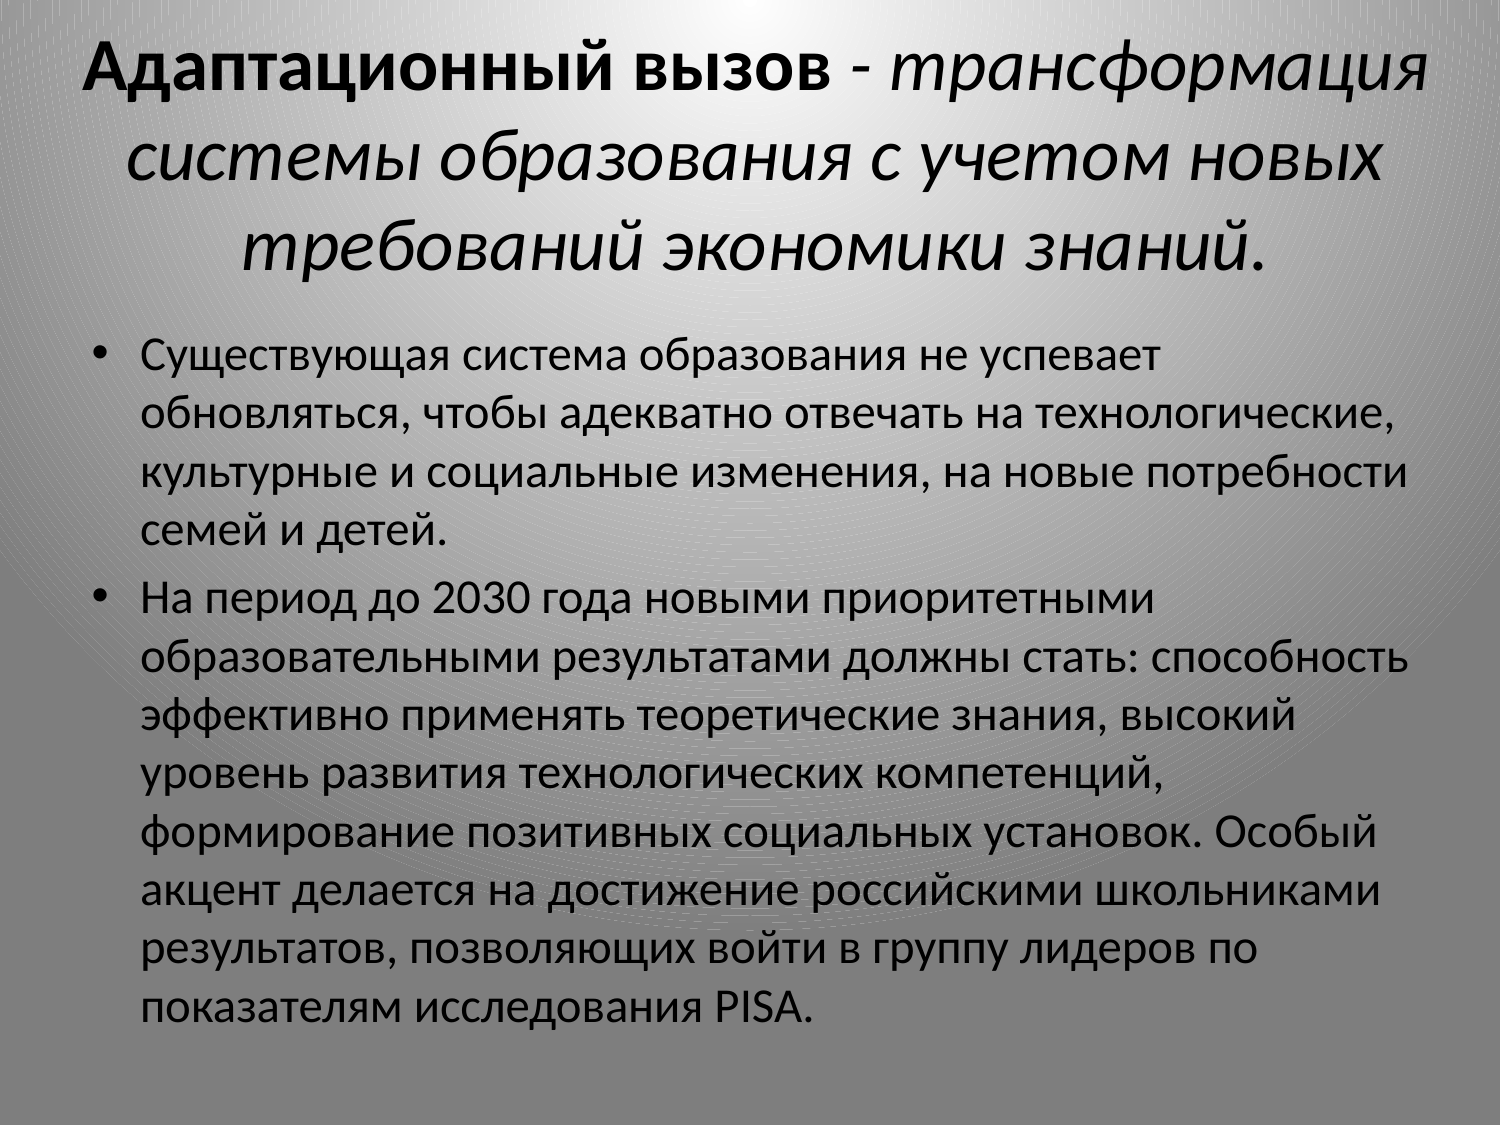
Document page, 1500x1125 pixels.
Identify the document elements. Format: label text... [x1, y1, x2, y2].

list Существующая система образования не успевает обновляться, чтобы адекватно отвечать на технологические, культурные и социальные изменения, на новые потребности семей и детей. На период до 2030 года новыми приоритетными образовательными результатами должны стать: способность эффективно применять теоретические знания, высокий уровень развития технологических компетенций, формирование позитивных социальных установок. Особый акцент делается на достижение российскими школьниками результатов, позволяющих войти в группу лидеров по показателям исследования PISA. [76, 314, 1427, 1057]
title Адаптационный вызов - трансформация системы образования с учетом новых требований экономики знаний. [41, 101, 1471, 290]
